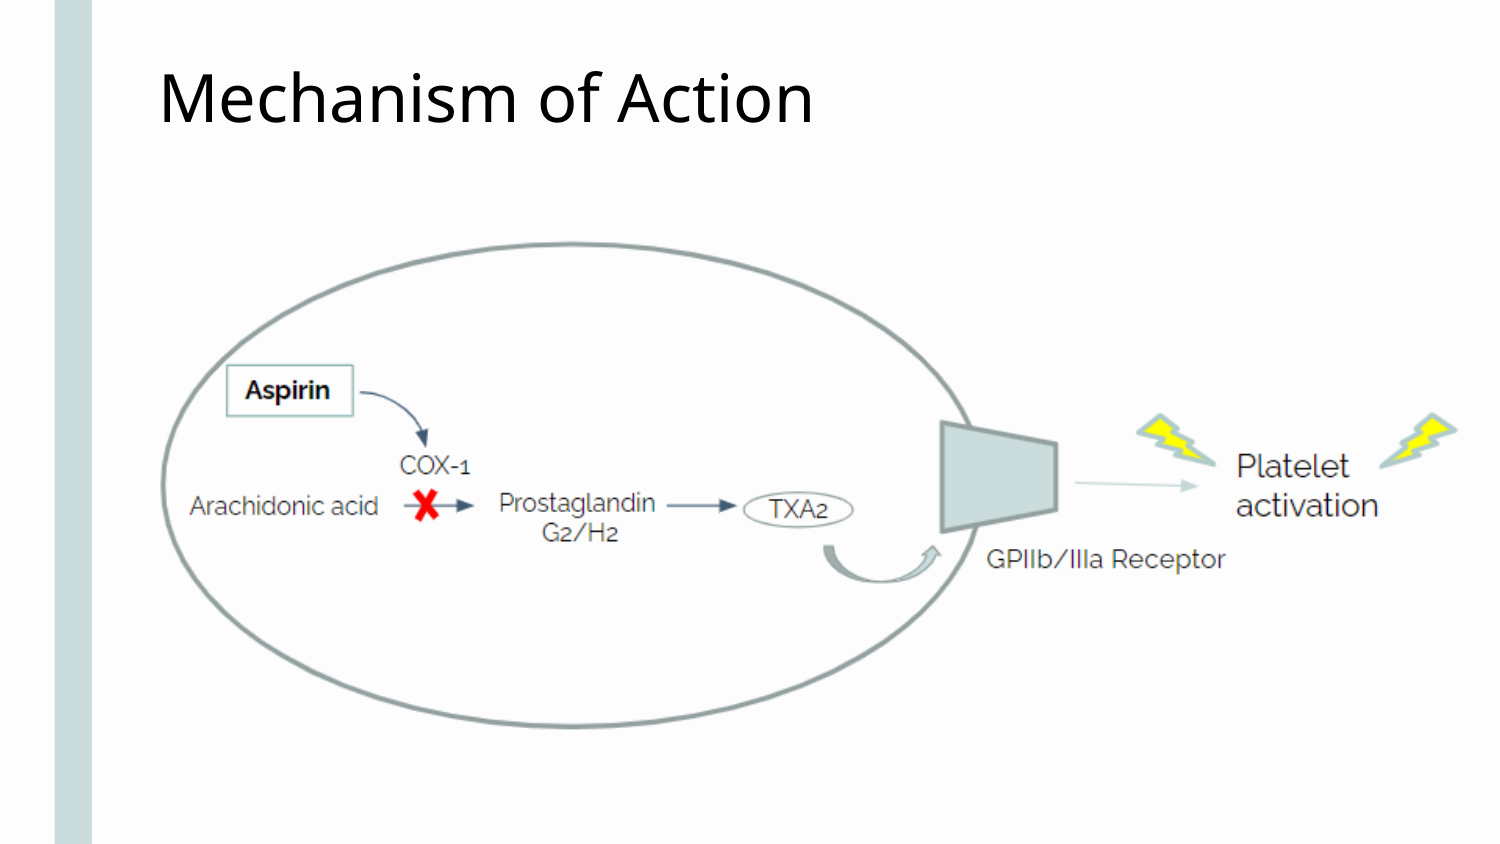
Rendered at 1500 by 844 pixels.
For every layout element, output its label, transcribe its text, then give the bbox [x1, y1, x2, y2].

text_box Mechanism of Action [143, 48, 1203, 144]
picture [135, 163, 1474, 800]
